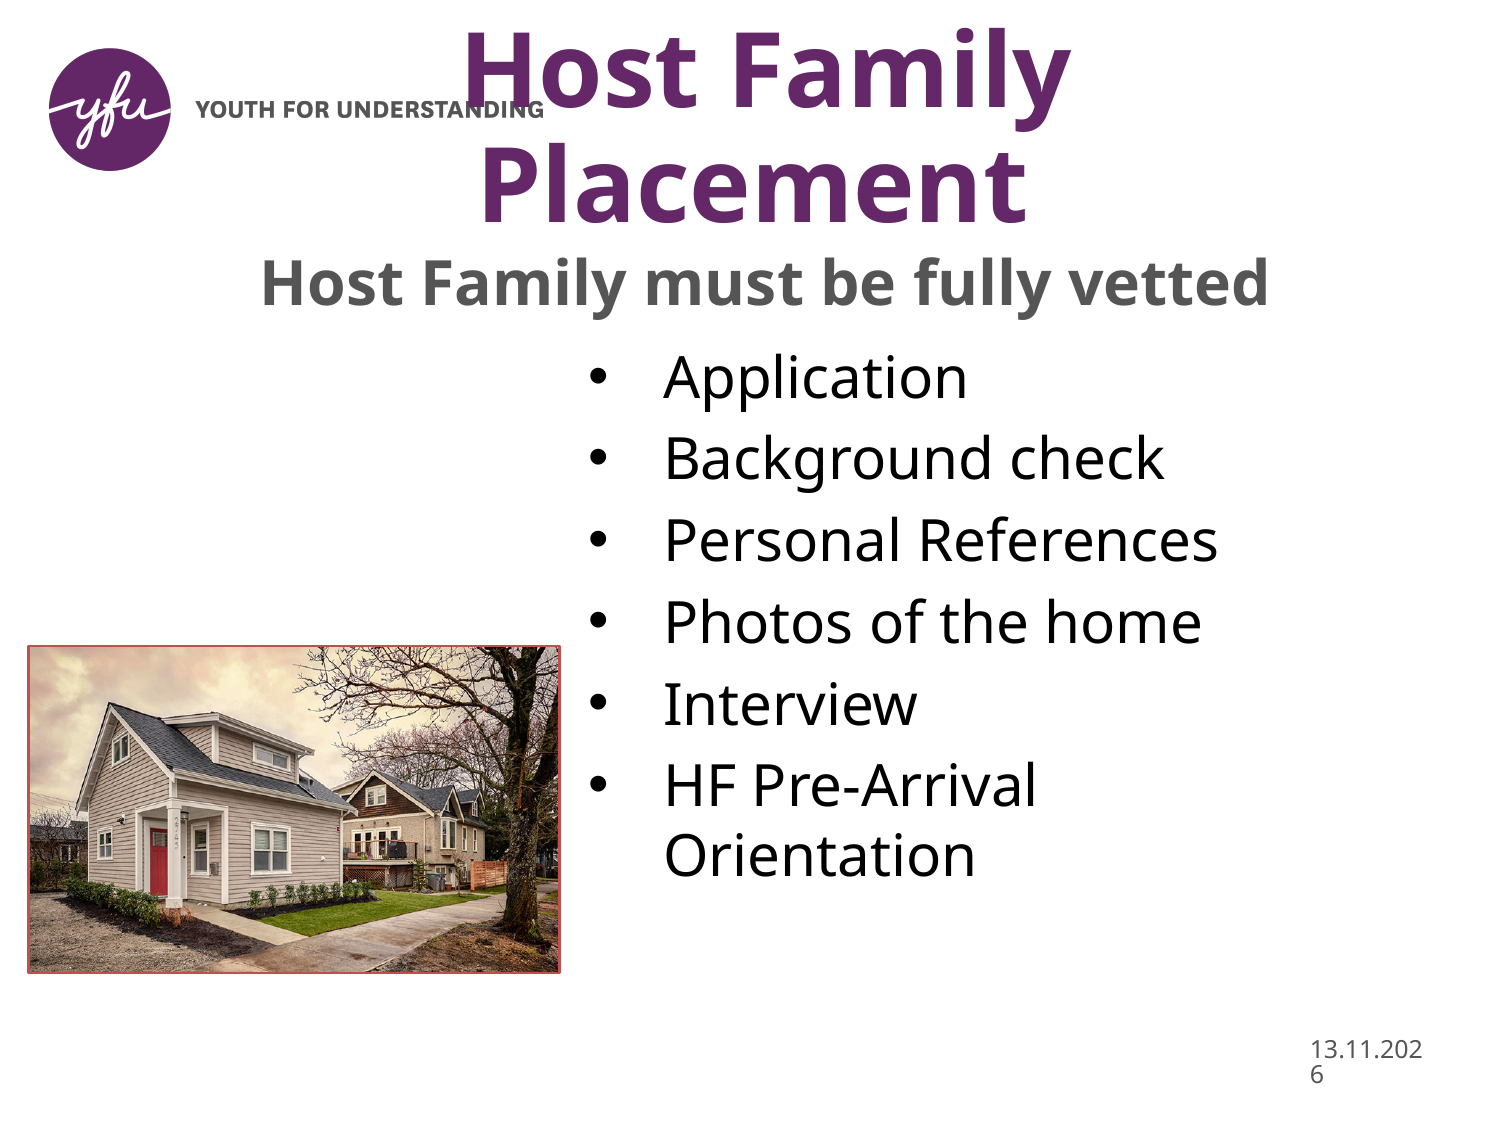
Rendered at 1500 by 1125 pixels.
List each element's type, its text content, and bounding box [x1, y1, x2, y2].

picture [0, 0, 591, 220]
list Host Family must be fully vetted Application Background check Personal References Photos of the home Interview HF Pre-Arrival Orientation [175, 247, 1357, 878]
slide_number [1309, 1033, 1434, 1064]
title Host Family Placement [175, 125, 1357, 244]
picture [29, 647, 559, 973]
